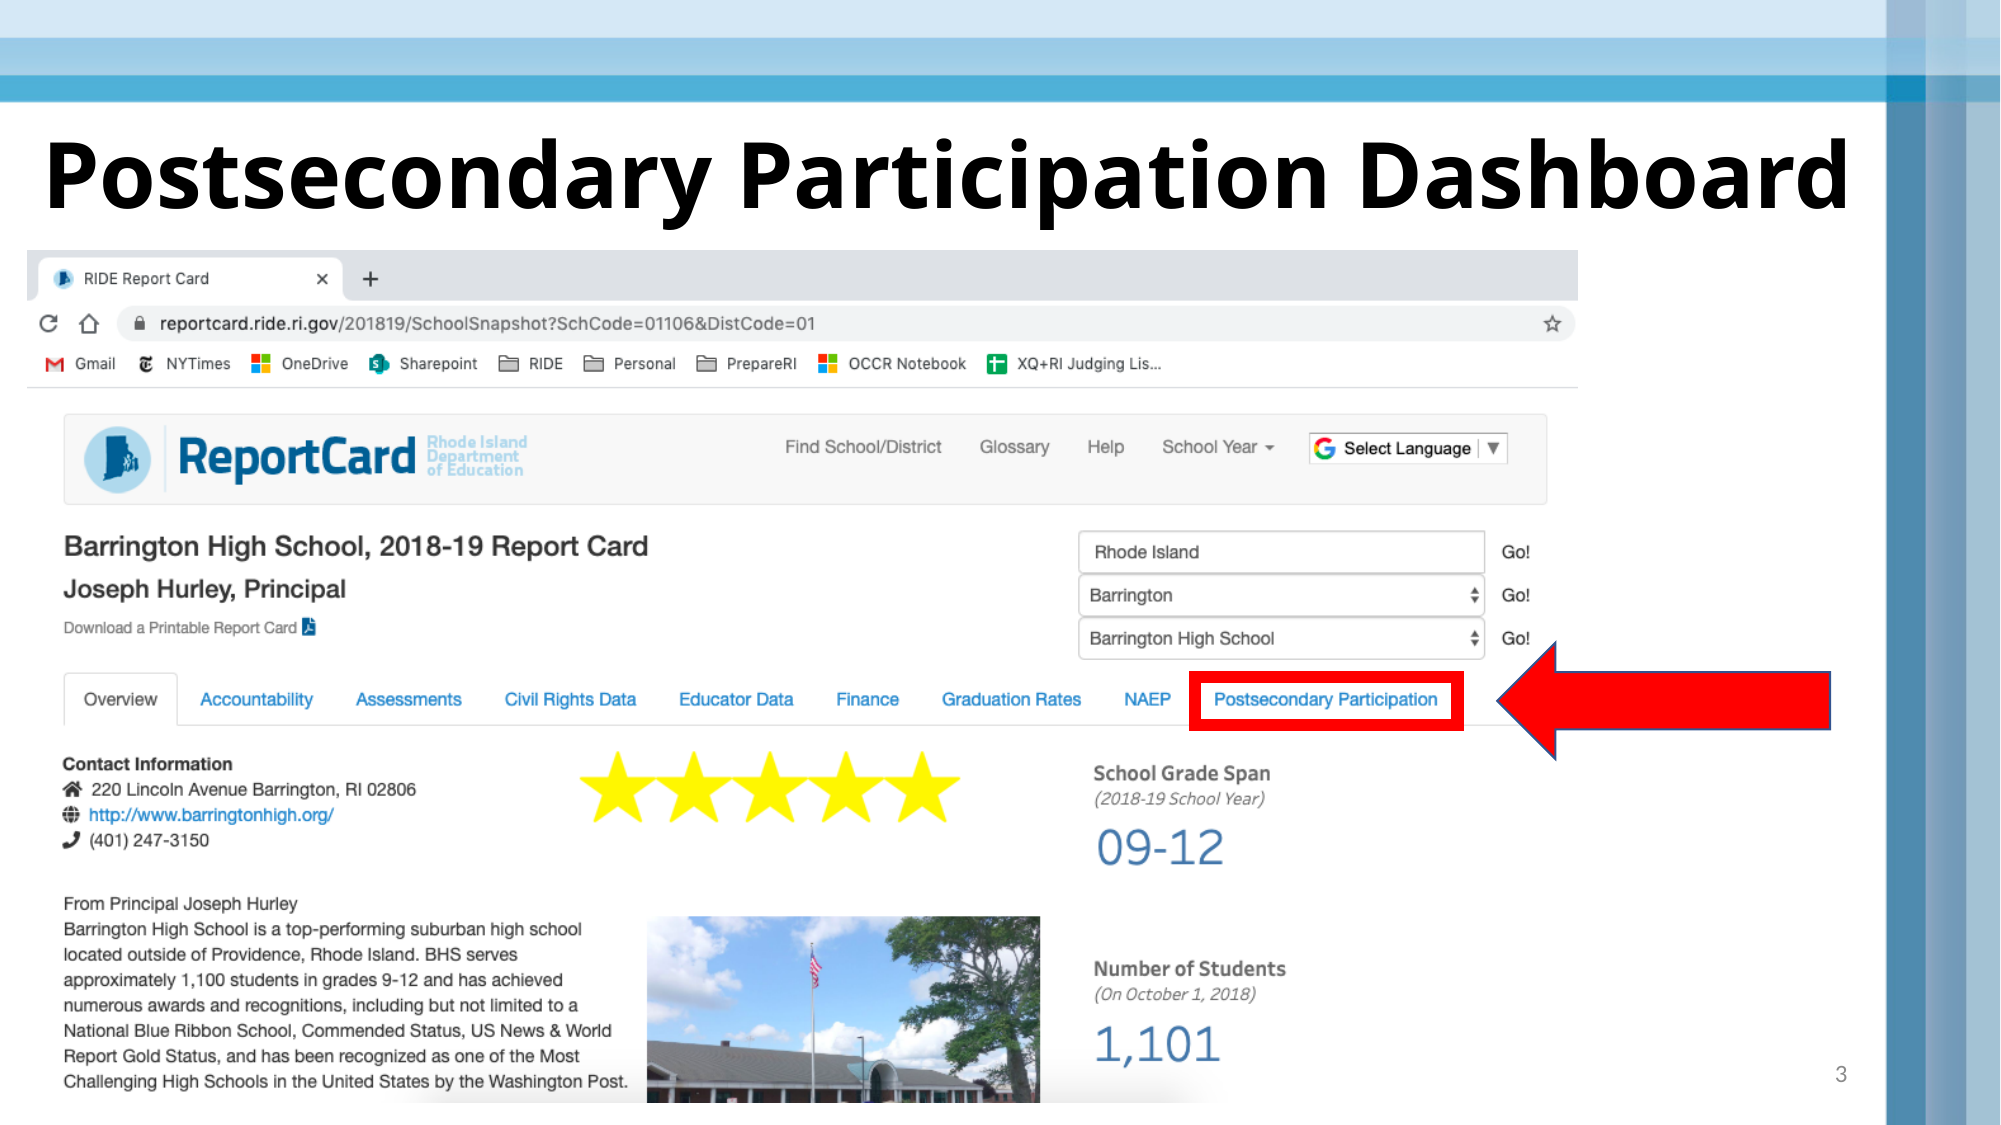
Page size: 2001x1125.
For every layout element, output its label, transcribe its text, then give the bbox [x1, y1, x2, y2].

picture [0, 0, 2001, 1125]
text_box [1578, 671, 1832, 731]
title Postsecondary Participation Dashboard [27, 128, 1883, 230]
slide_number 3 [1578, 1042, 1863, 1103]
